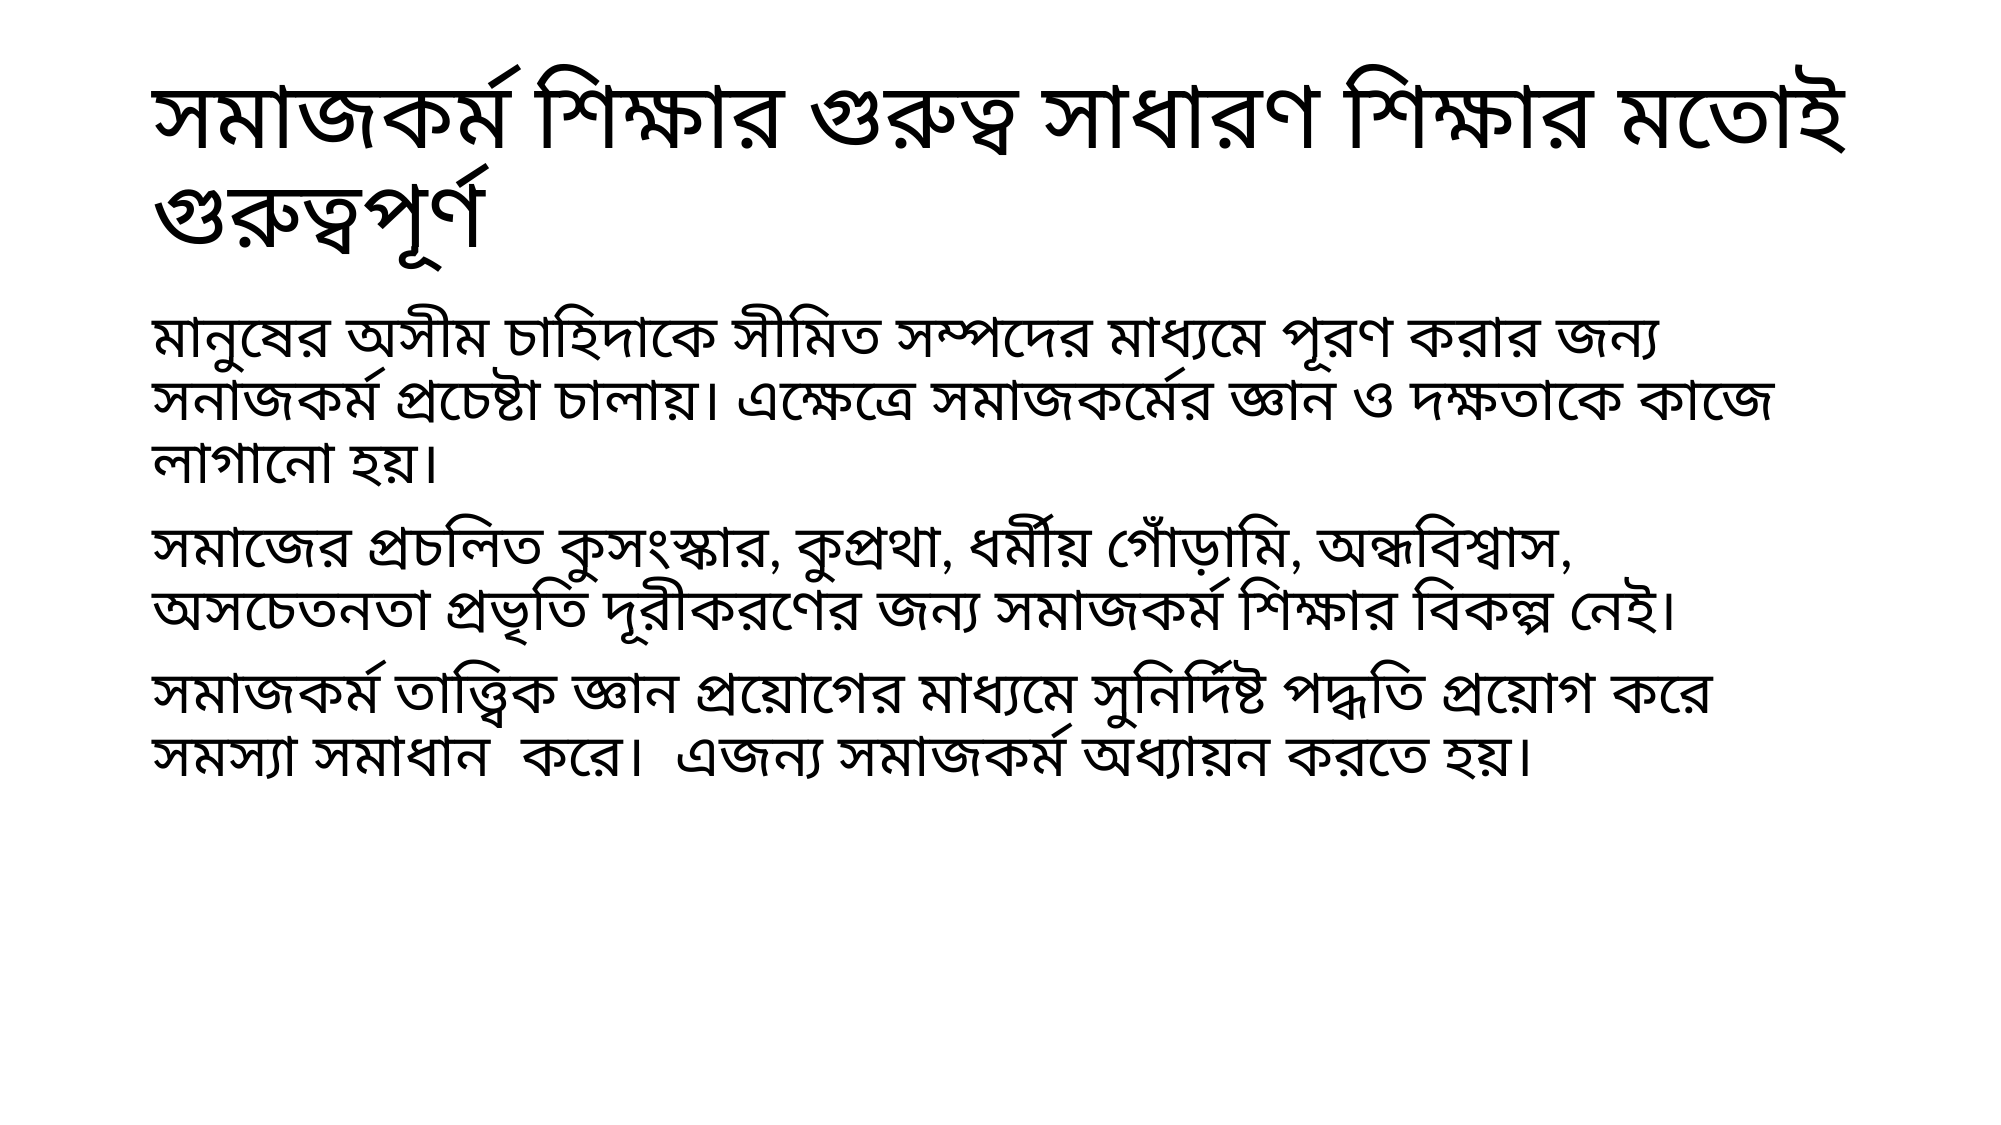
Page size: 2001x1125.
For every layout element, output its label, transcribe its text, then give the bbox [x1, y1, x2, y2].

title সমাজকর্ম শিক্ষার গুরুত্ব সাধারণ শিক্ষার মতোই গুরুত্বপূর্ণ [137, 59, 1863, 278]
list মানুষের অসীম চাহিদাকে সীমিত সম্পদের মাধ্যমে পূরণ করার জন্য সনাজকর্ম প্রচেষ্টা চালায়। এক্ষেত্রে সমাজকর্মের জ্ঞান ও দক্ষতাকে কাজে লাগানো হয়। সমাজের প্রচলিত কুসংস্কার, কুপ্রথা, ধর্মীয় গোঁড়ামি, অন্ধবিশ্বাস, অসচেতনতা প্রভৃতি দূরীকরণের জন্য সমাজকর্ম শিক্ষার বিকল্প নেই। সমাজকর্ম তাত্ত্বিক জ্ঞান প্রয়োগের মাধ্যমে সুনির্দিষ্ট পদ্ধতি প্রয়োগ করে সমস্যা সমাধান করে। এজন্য সমাজকর্ম অধ্যায়ন করতে হয়। [137, 299, 1863, 1014]
